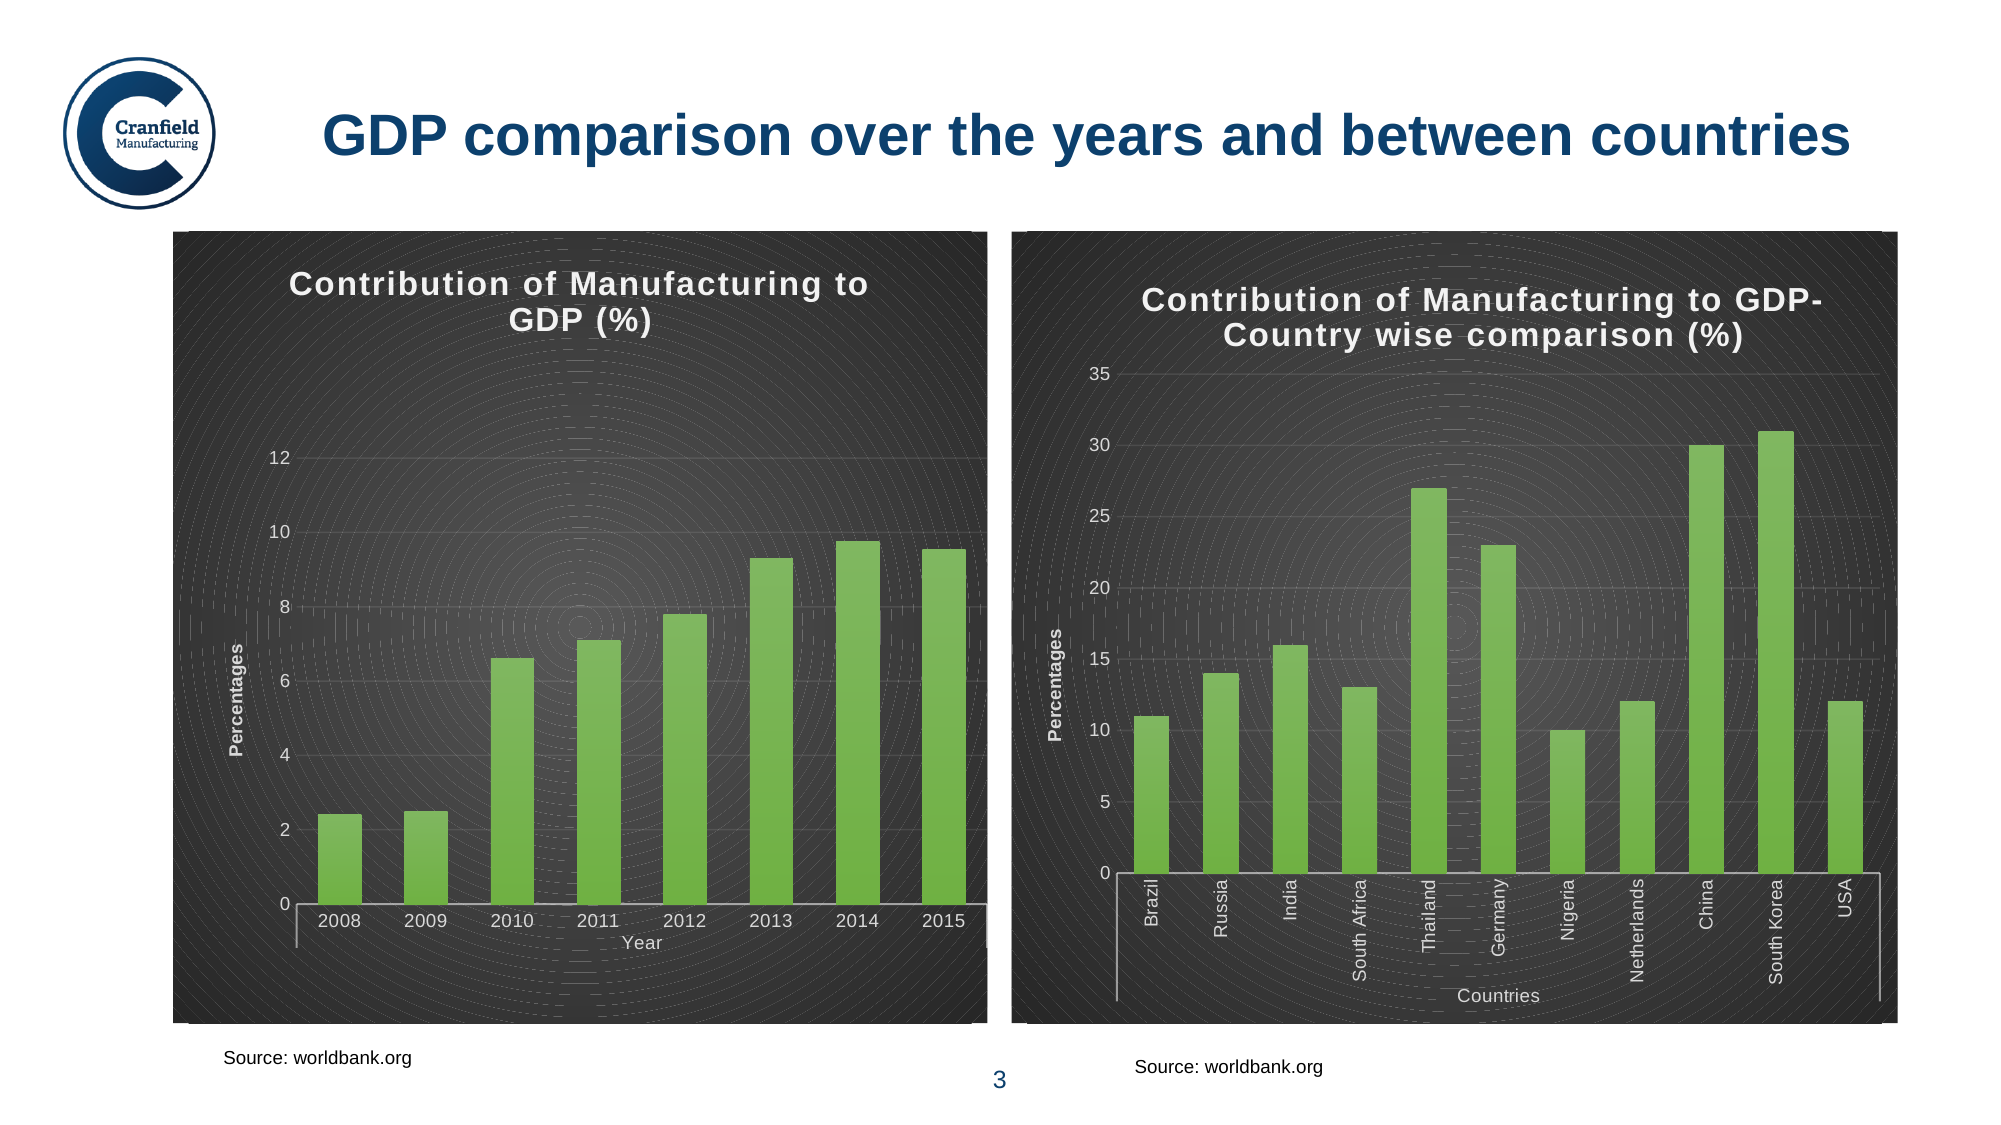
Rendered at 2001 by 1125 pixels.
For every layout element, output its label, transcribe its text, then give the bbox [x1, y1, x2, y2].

text_box Source: worldbank.org [208, 1038, 438, 1076]
text_box Source: worldbank.org [1119, 1047, 1349, 1085]
chart [1011, 231, 1898, 1024]
picture [59, 53, 219, 213]
chart [173, 231, 989, 1024]
title GDP comparison over the years and between countries [307, 66, 1933, 208]
